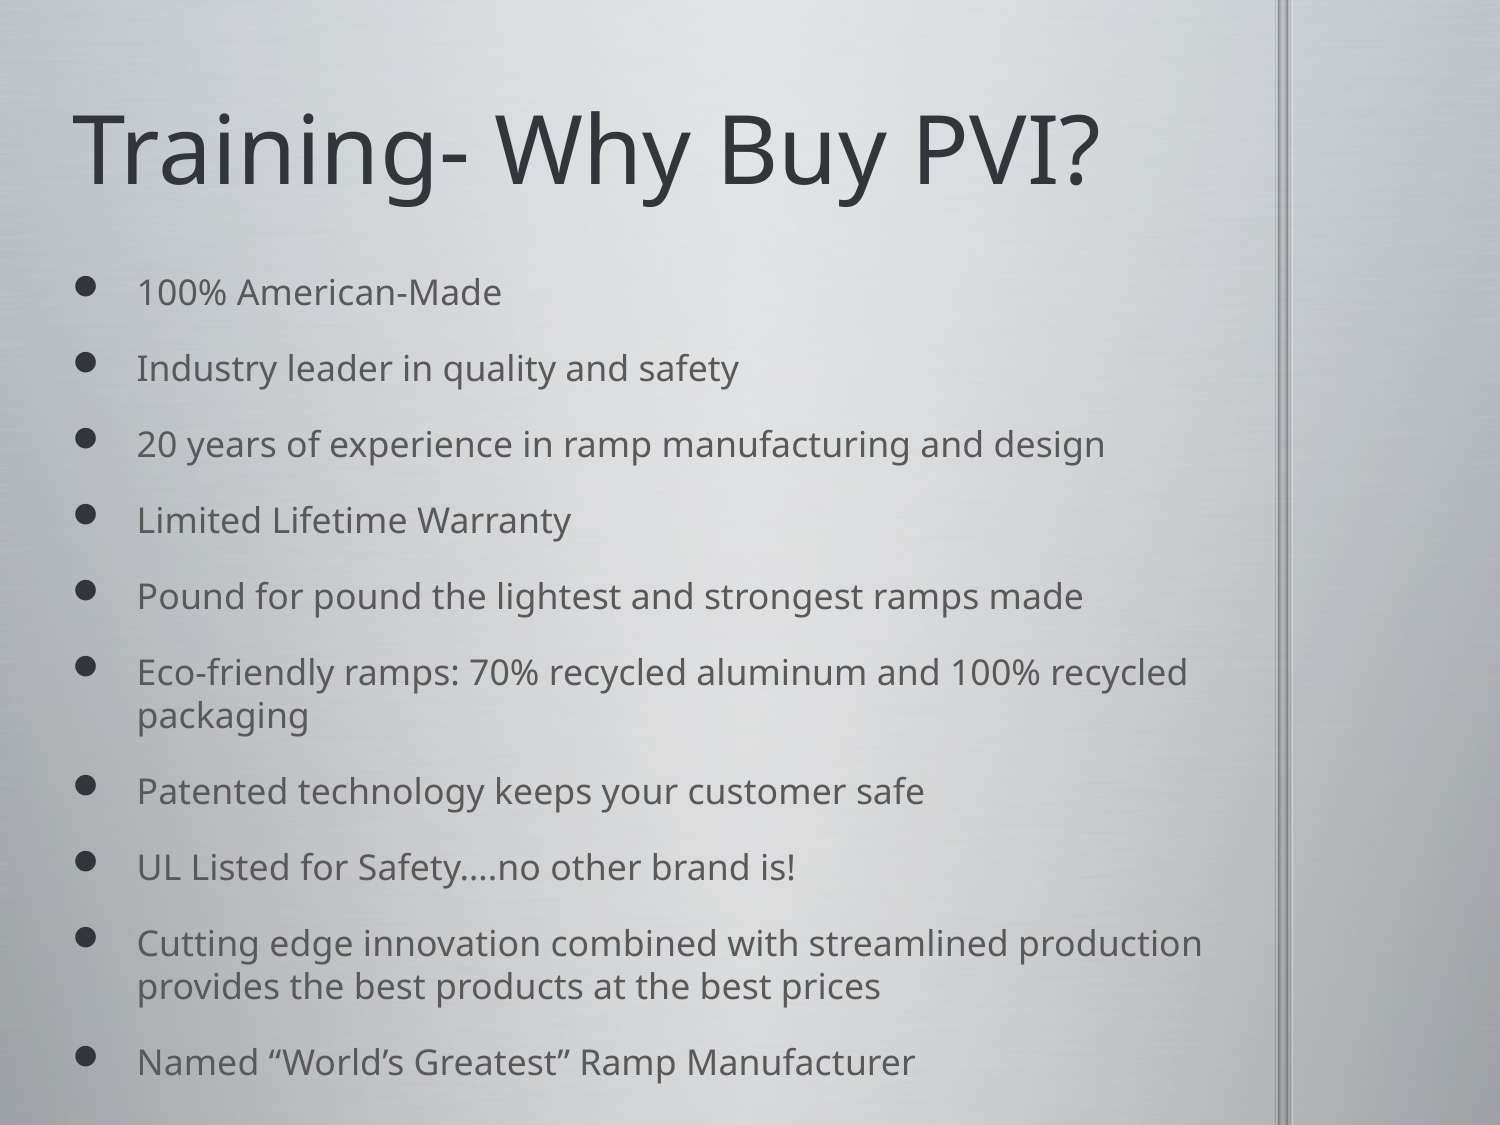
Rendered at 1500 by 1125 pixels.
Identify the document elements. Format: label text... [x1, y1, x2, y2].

title Training- Why Buy PVI? [57, 86, 1220, 207]
picture [0, 0, 1500, 1125]
list 100% American-Made Industry leader in quality and safety 20 years of experience in ramp manufacturing and design Limited Lifetime Warranty Pound for pound the lightest and strongest ramps made Eco-friendly ramps: 70% recycled aluminum and 100% recycled packaging Patented technology keeps your customer safe UL Listed for Safety….no other brand is! Cutting edge innovation combined with streamlined production provides the best products at the best prices Named “World’s Greatest” Ramp Manufacturer [57, 262, 1263, 1100]
